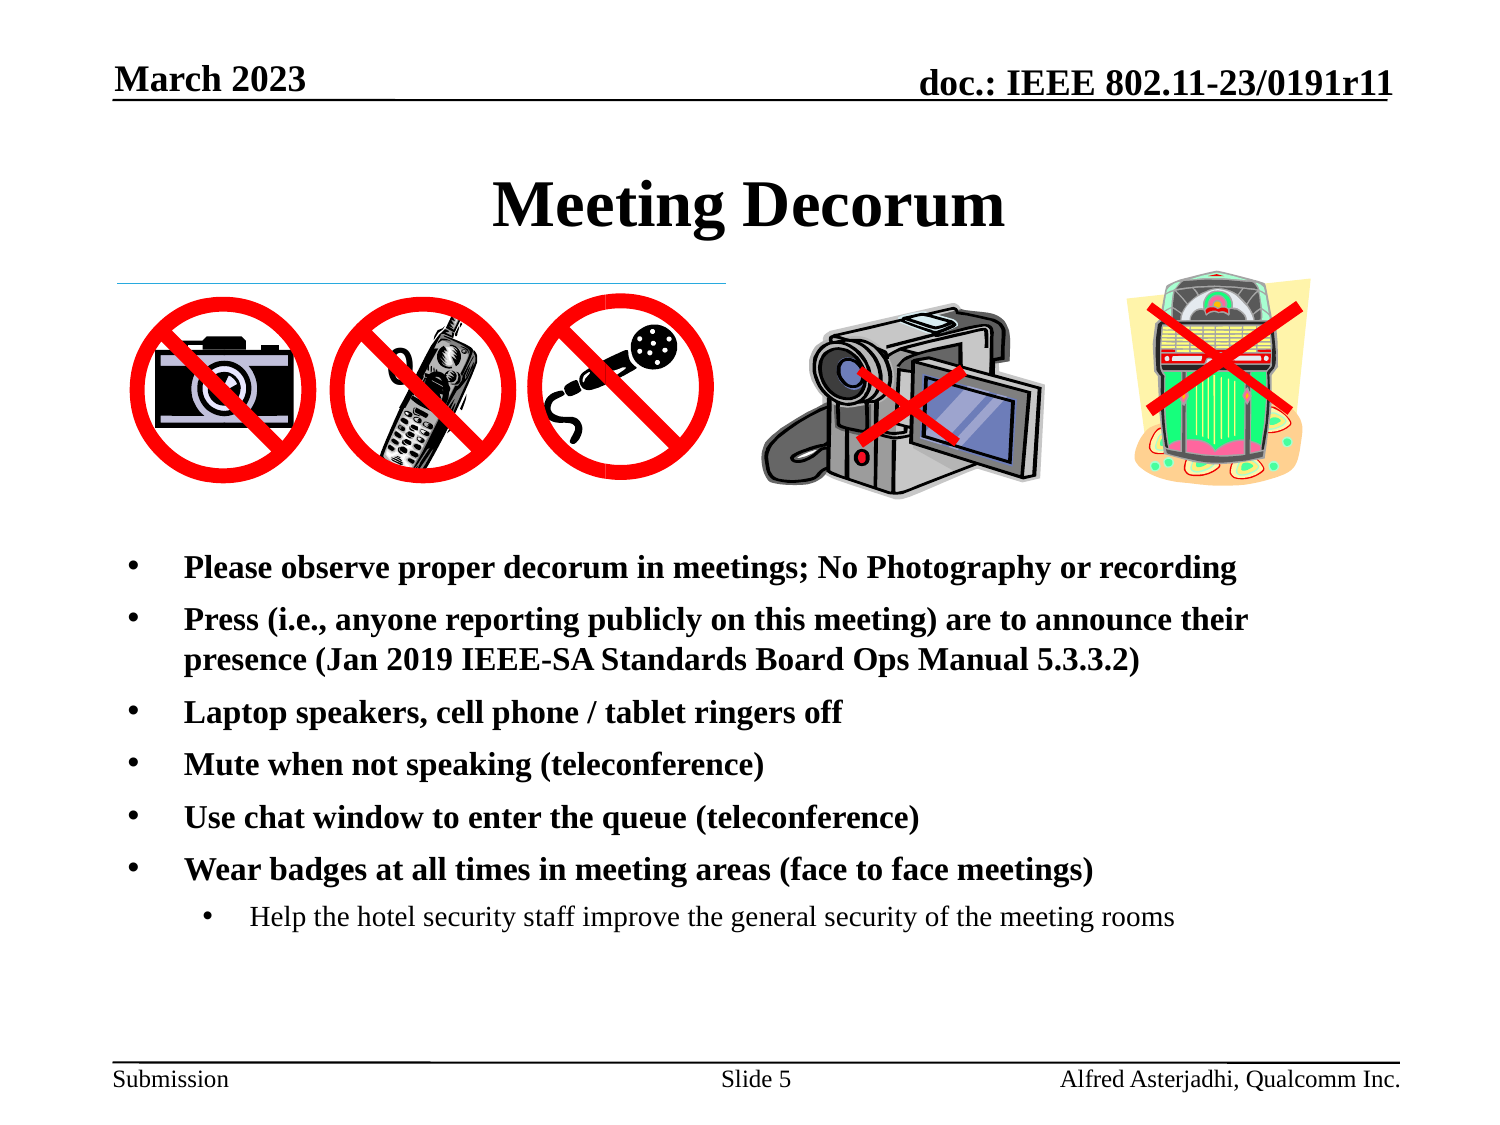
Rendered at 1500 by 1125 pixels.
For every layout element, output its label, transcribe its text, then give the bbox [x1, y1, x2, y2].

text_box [117, 283, 727, 484]
footer Alfred Asterjadhi, Qualcomm Inc. [878, 1061, 1402, 1093]
slide_number Slide 5 [712, 1061, 800, 1123]
list Please observe proper decorum in meetings; No Photography or recording Press (i.e., anyone reporting publicly on this meeting) are to announce their presence (Jan 2019 IEEE-SA Standards Board Ops Manual 5.3.3.2) Laptop speakers, cell phone / tablet ringers off Mute when not speaking (teleconference) Use chat window to enter the queue (teleconference) Wear badges at all times in meeting areas (face to face meetings) Help the hotel security staff improve the general security of the meeting rooms [112, 537, 1388, 1000]
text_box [1126, 270, 1311, 487]
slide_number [114, 54, 423, 100]
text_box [761, 302, 1046, 500]
title Meeting Decorum [112, 112, 1388, 288]
